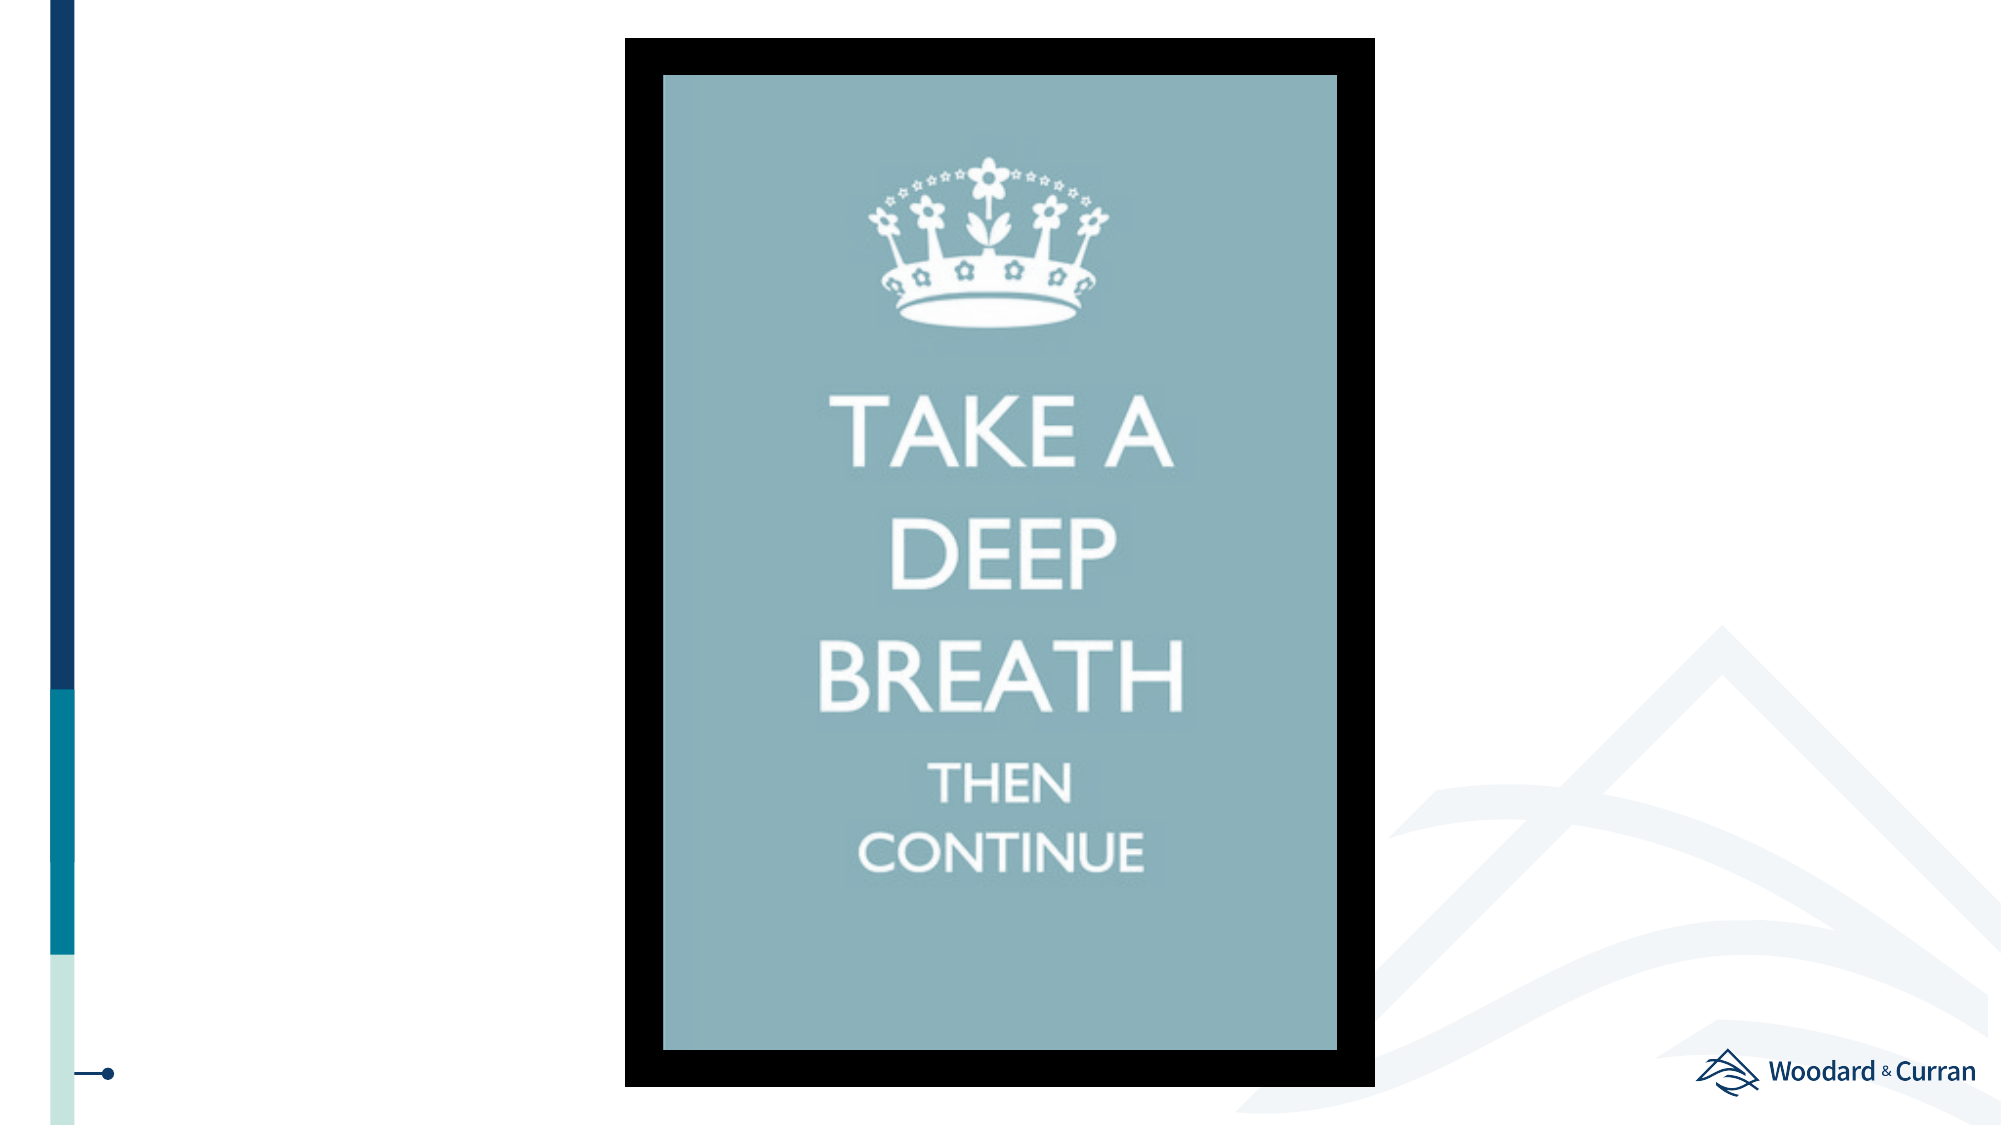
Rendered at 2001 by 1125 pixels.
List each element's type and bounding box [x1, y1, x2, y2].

picture [662, 75, 1338, 1050]
picture [1695, 1048, 1975, 1097]
